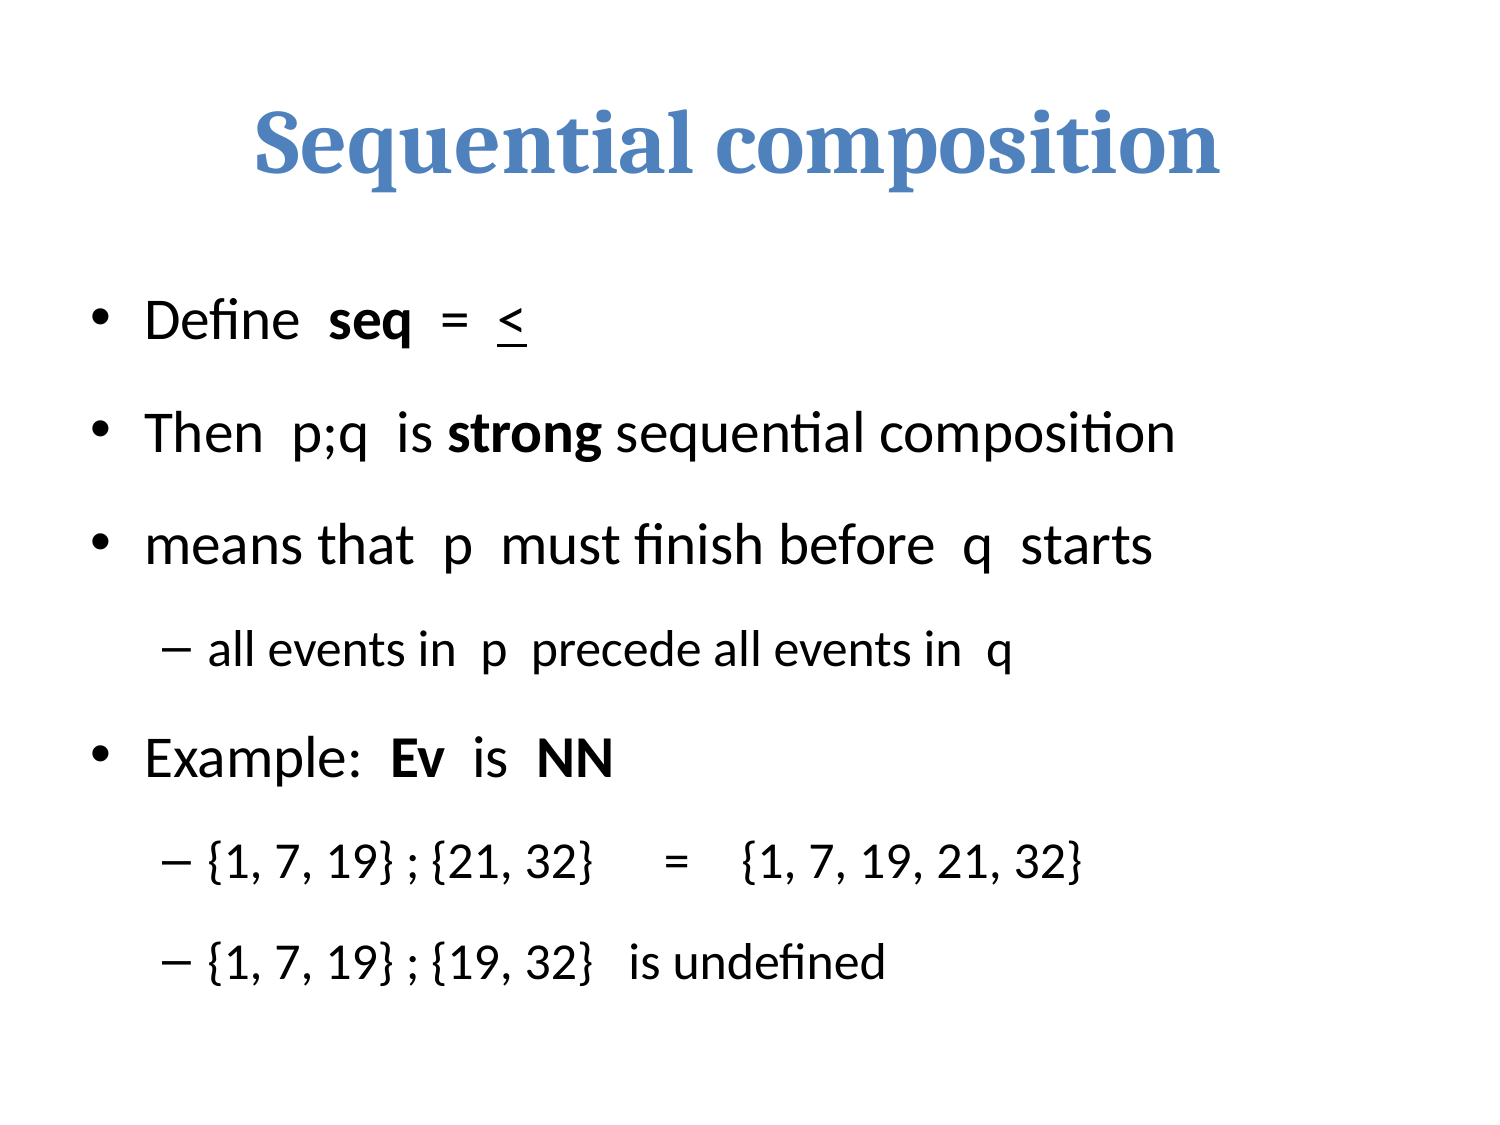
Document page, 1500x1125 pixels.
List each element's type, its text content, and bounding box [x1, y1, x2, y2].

list Define seq = < Then p;q is strong sequential composition means that p must finish before q starts all events in p precede all events in q Example: Ev is NN {1, 7, 19} ; {21, 32} = {1, 7, 19, 21, 32} {1, 7, 19} ; {19, 32} is undefined [75, 262, 1425, 1005]
title Sequential composition [64, 42, 1415, 231]
